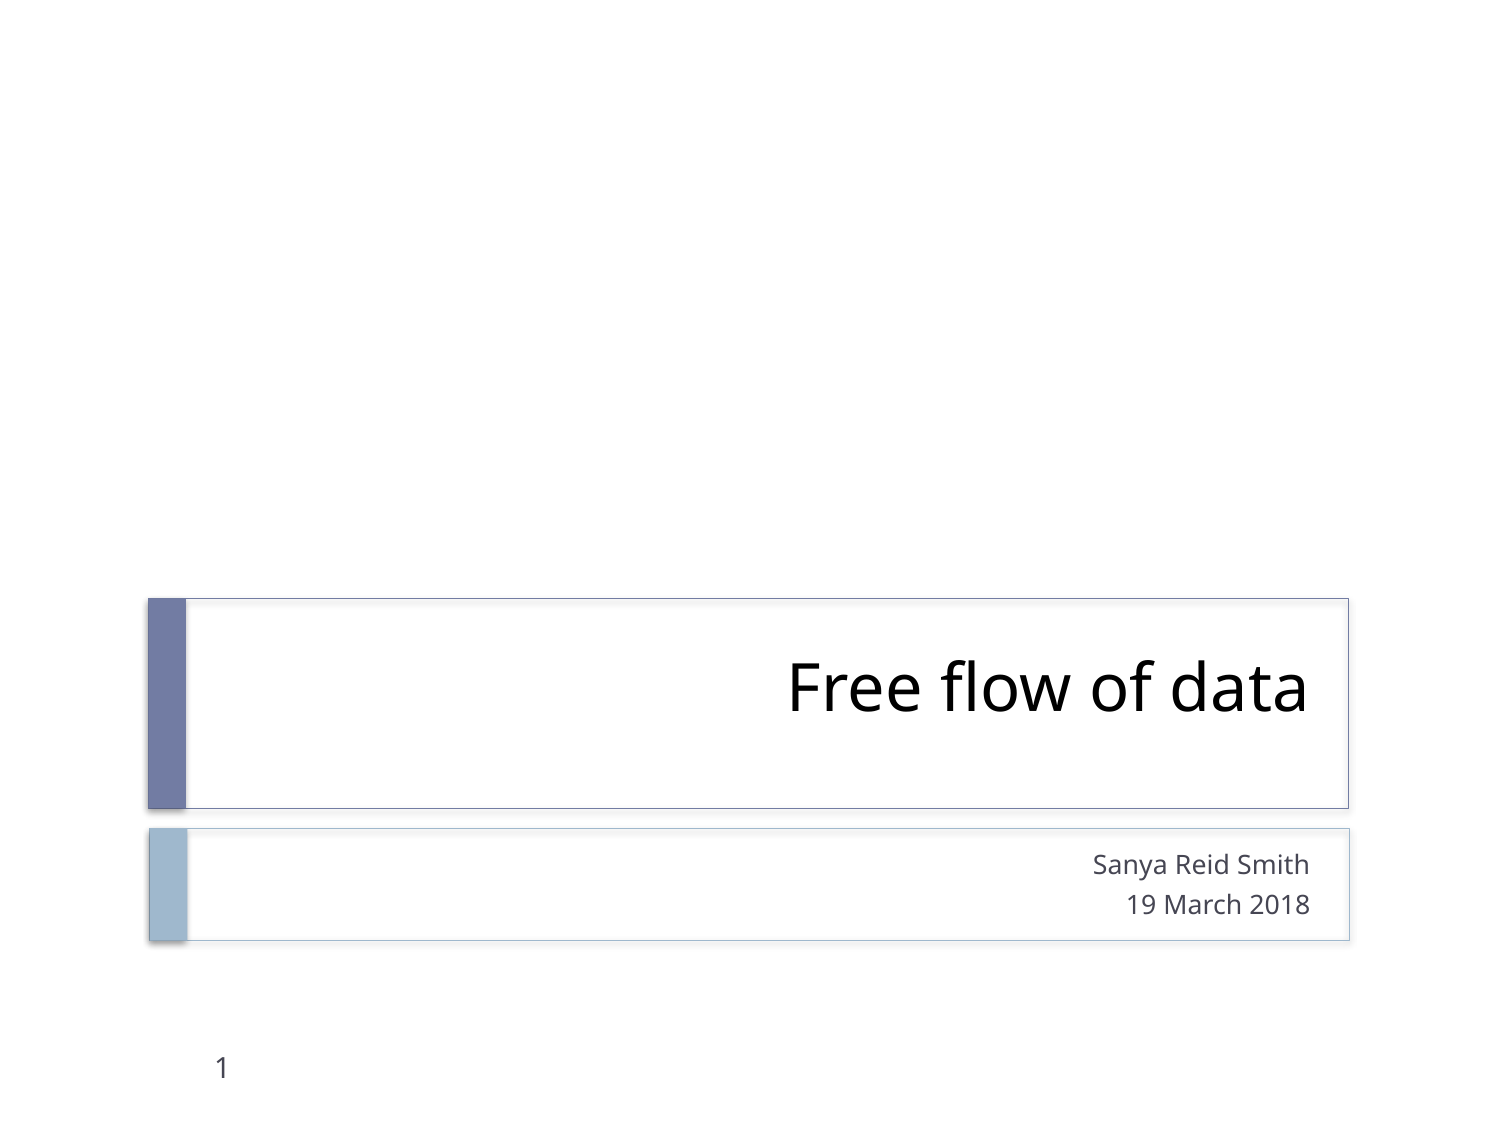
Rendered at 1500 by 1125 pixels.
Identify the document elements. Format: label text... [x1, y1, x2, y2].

subtitle Sanya Reid Smith 19 March 2018 [200, 840, 1325, 929]
title Free flow of data [200, 637, 1325, 800]
slide_number 1 [199, 1042, 400, 1103]
